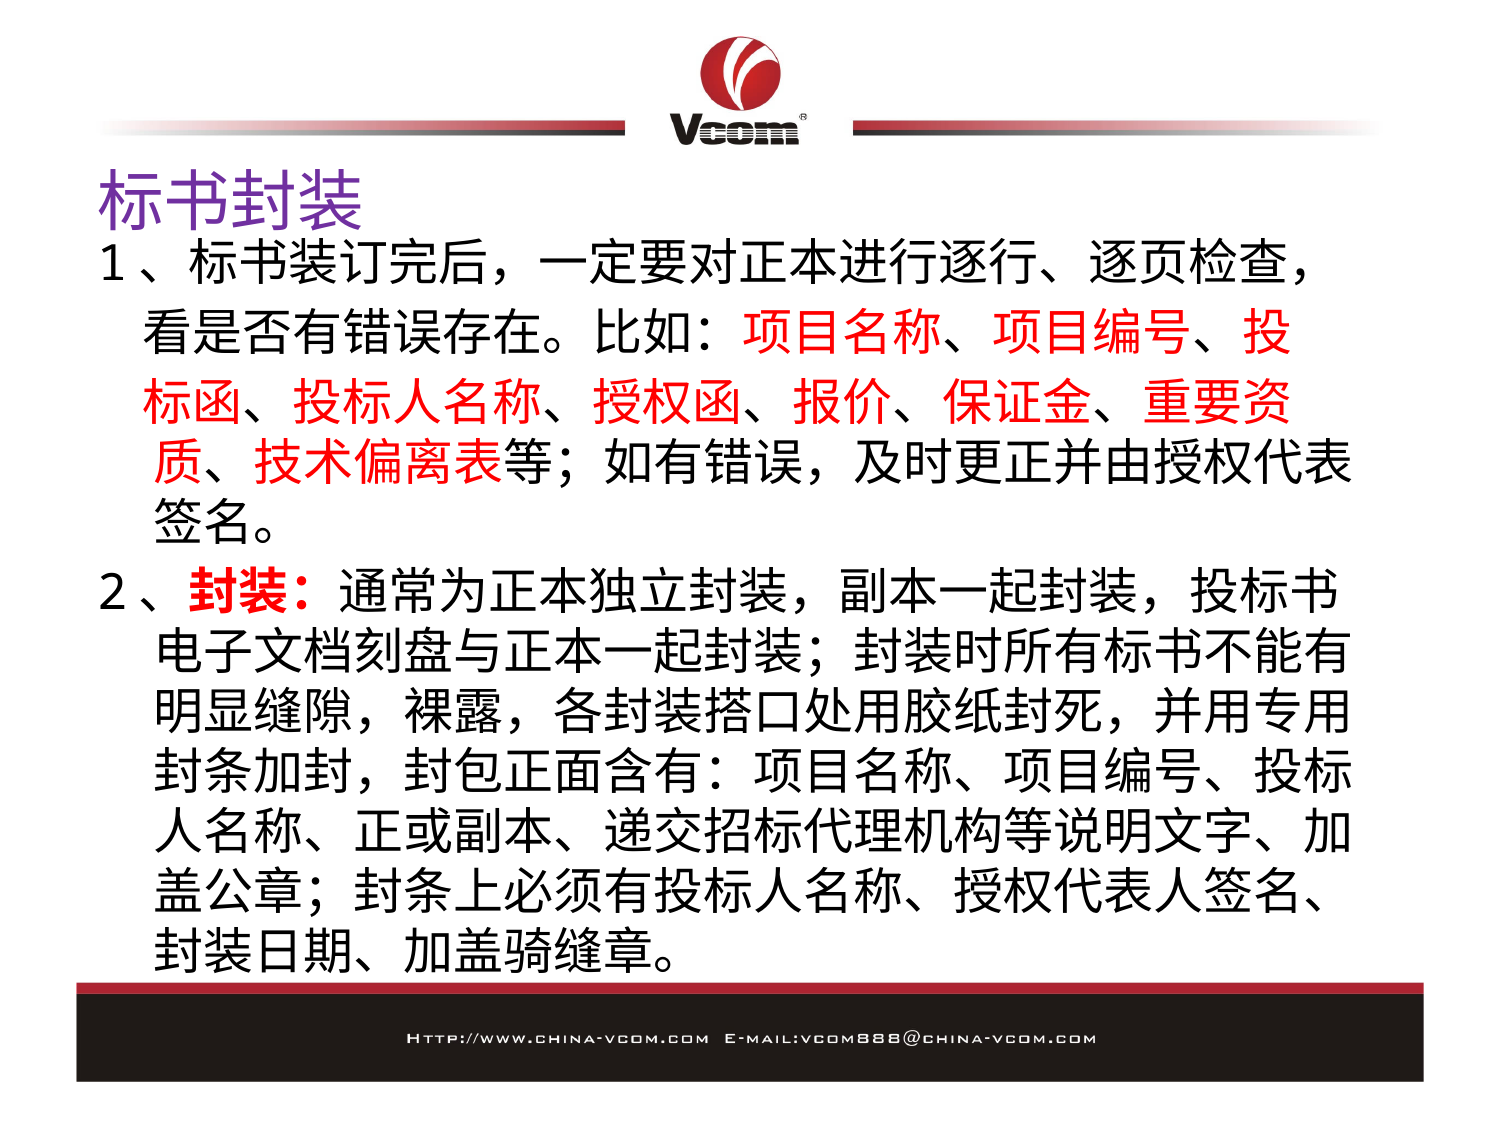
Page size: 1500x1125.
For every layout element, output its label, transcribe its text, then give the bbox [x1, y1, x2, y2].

title 标书封装 [81, 152, 1433, 245]
picture [76, 964, 1424, 1082]
list 1、标书装订完后，一定要对正本进行逐行、逐页检查， 看是否有错误存在。比如：项目名称、项目编号、投 标函、投标人名称、授权函、报价、保证金、重要资质、技术偏离表等；如有错误，及时更正并由授权代表签名。 2、封装：通常为正本独立封装，副本一起封装，投标书电子文档刻盘与正本一起封装；封装时所有标书不能有明显缝隙，裸露，各封装搭口处用胶纸封死，并用专用封条加封，封包正面含有：项目名称、项目编号、投标人名称、正或副本、递交招标代理机构等说明文字、加盖公章；封条上必须有投标人名称、授权代表人签名、封装日期、加盖骑缝章。 [81, 222, 1372, 985]
picture [65, 36, 1412, 161]
